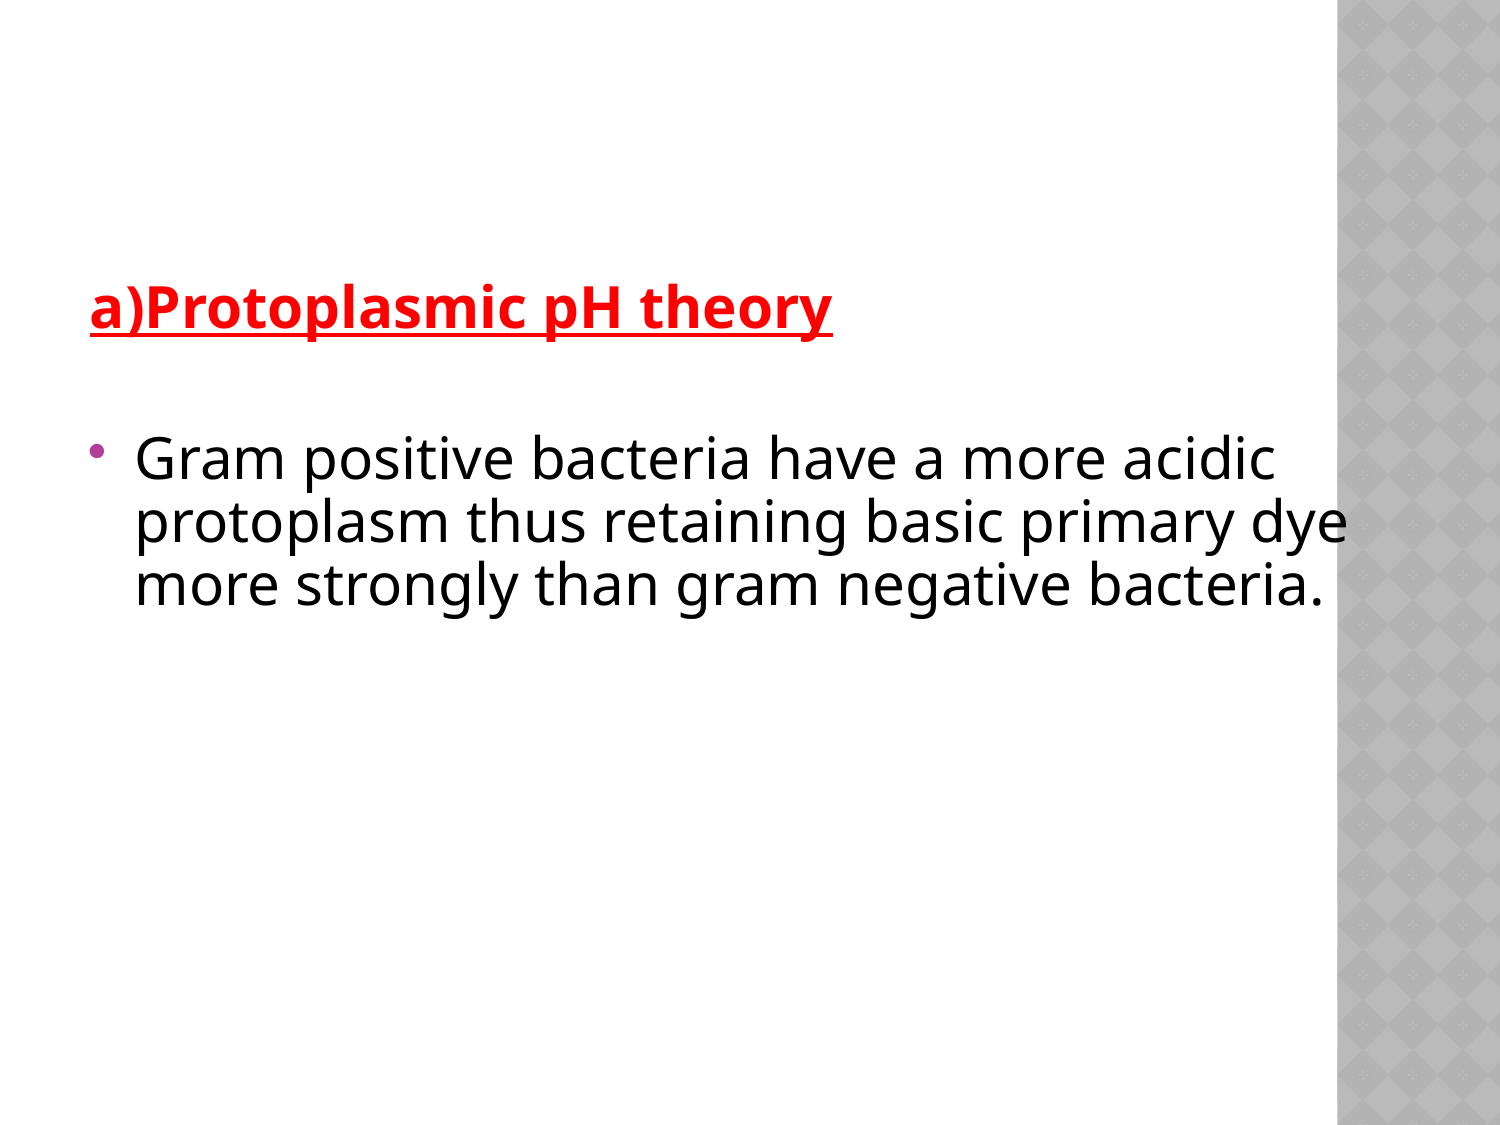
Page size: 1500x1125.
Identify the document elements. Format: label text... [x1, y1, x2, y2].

list a)Protoplasmic pH theory Gram positive bacteria have a more acidic protoplasm thus retaining basic primary dye more strongly than gram negative bacteria. [75, 112, 1425, 1038]
